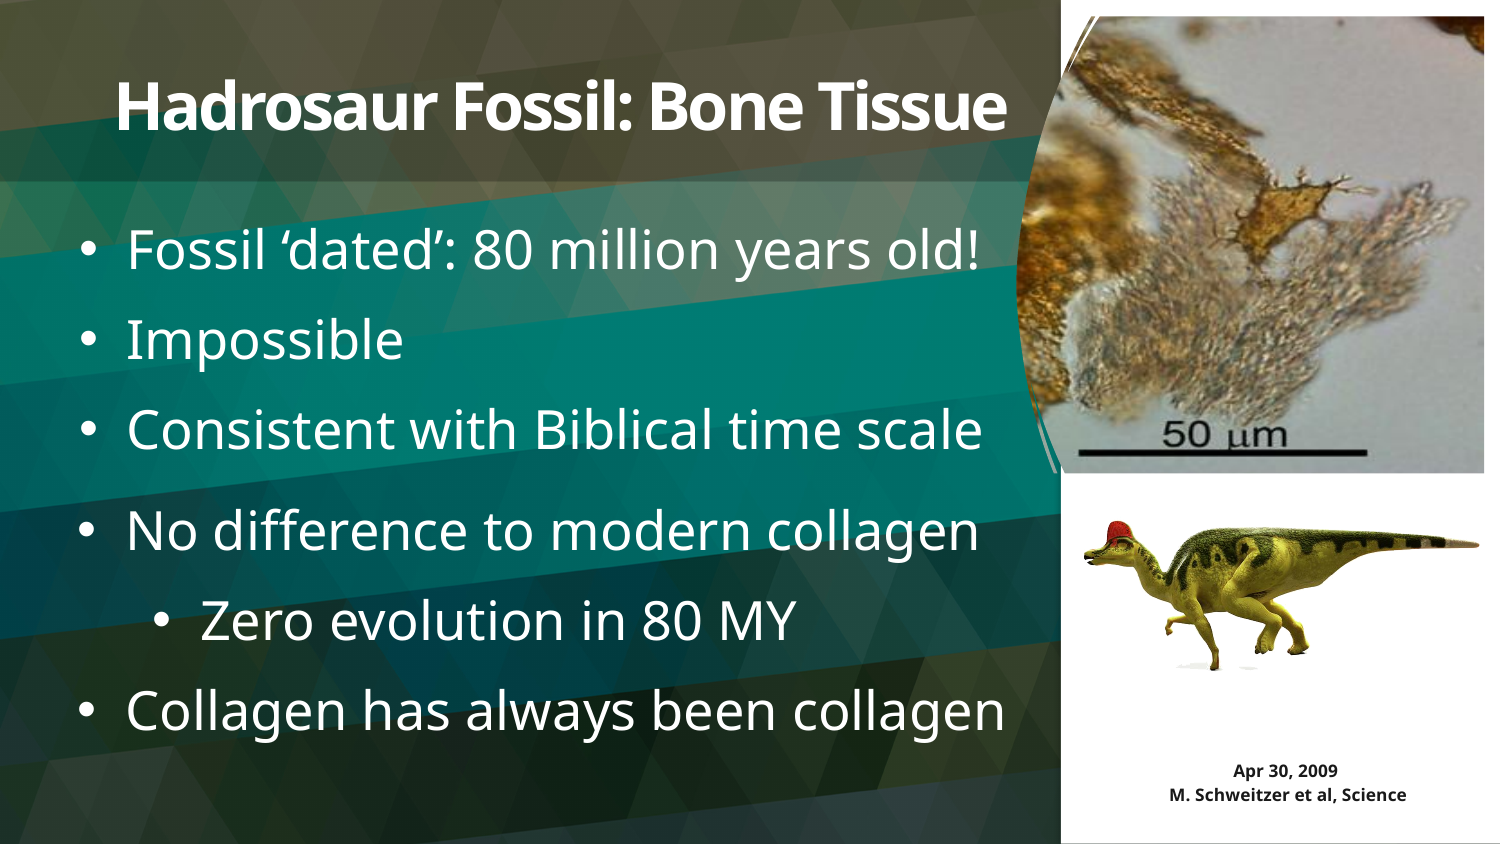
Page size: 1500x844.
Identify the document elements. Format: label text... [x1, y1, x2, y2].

text_box No difference to modern collagen Zero evolution in 80 MY Collagen has always been collagen [63, 488, 1096, 749]
text_box [1060, 0, 1500, 456]
picture [0, 0, 1500, 844]
text_box Apr 30, 2009 M. Schweitzer et al, Science [1076, 751, 1500, 815]
text_box [1060, 741, 1500, 844]
text_box Fossil ‘dated’: 80 million years old! Impossible Consistent with Biblical time scale [64, 208, 1011, 468]
title Hadrosaur Fossil: Bone Tissue [98, 33, 1011, 175]
